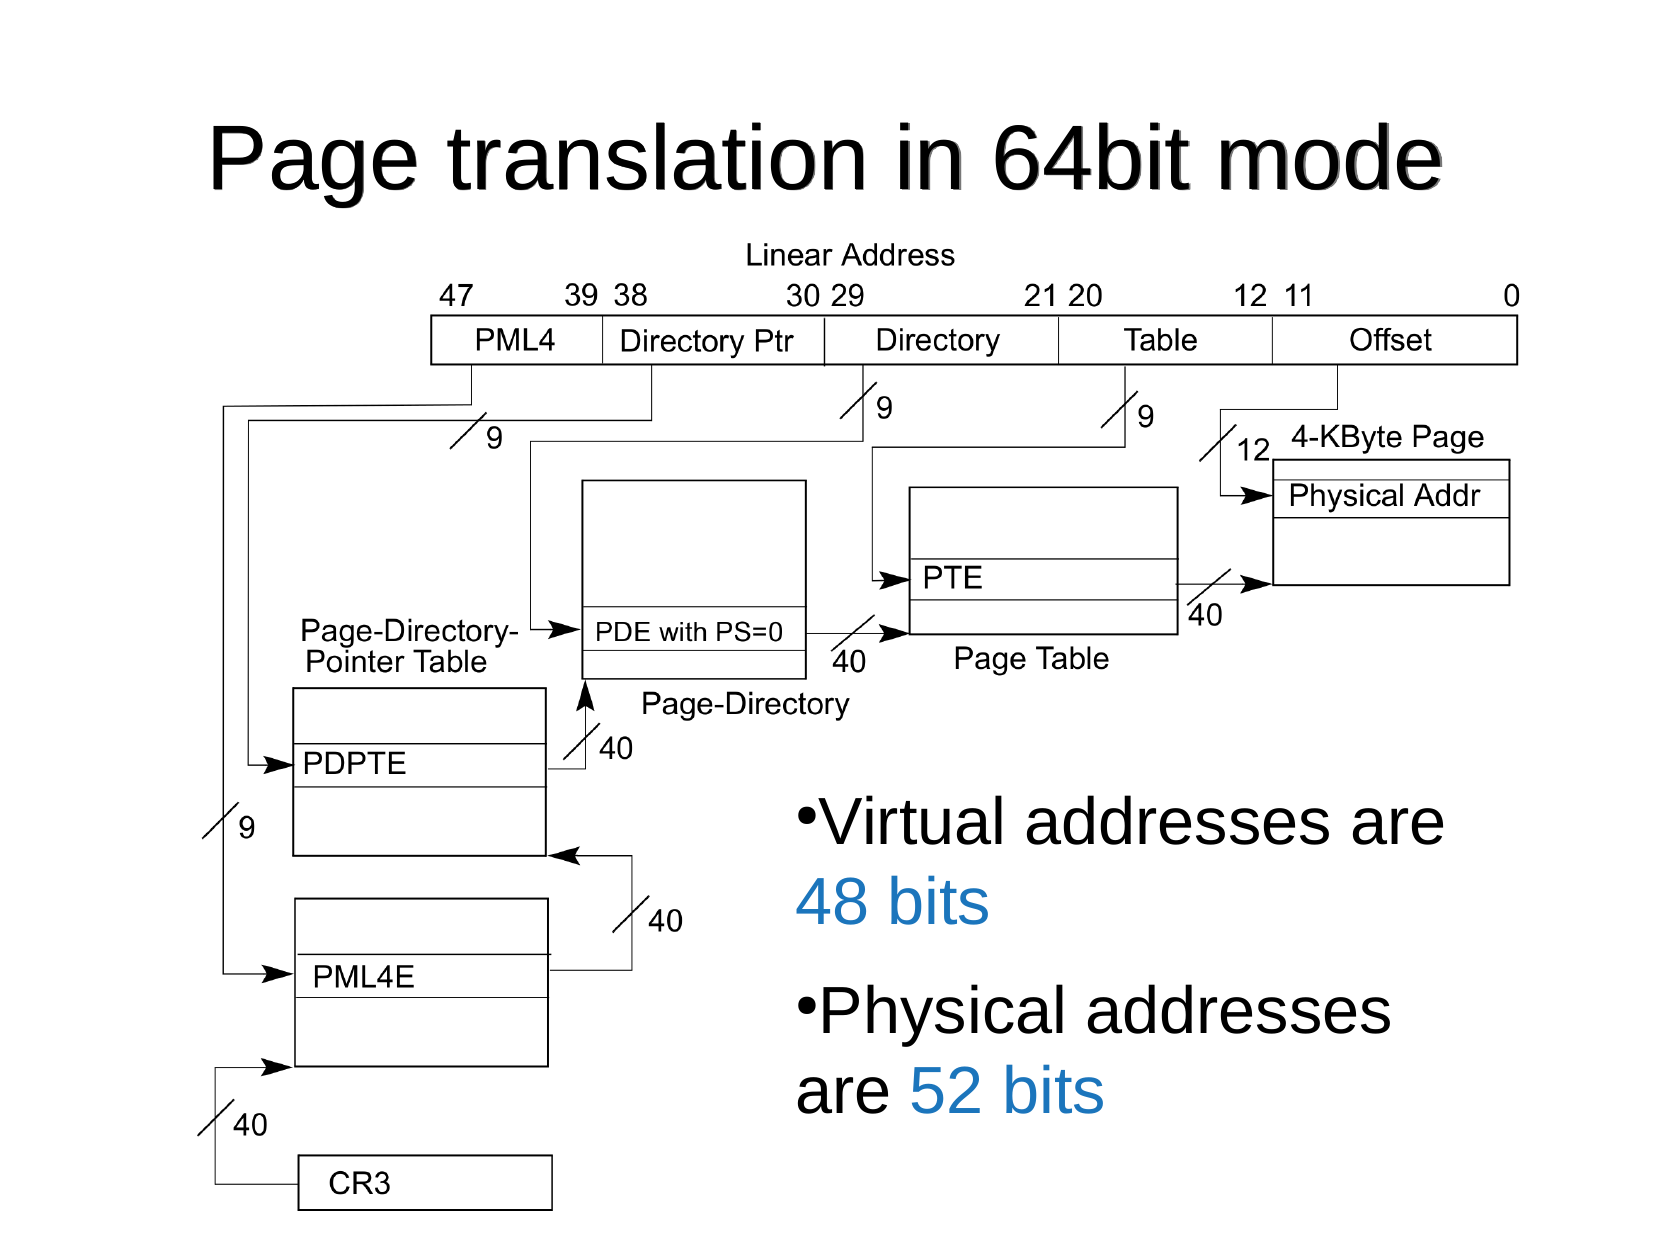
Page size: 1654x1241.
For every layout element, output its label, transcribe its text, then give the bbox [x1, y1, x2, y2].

title Page translation in 64bit mode [82, 49, 1571, 257]
picture [111, 186, 1576, 1228]
